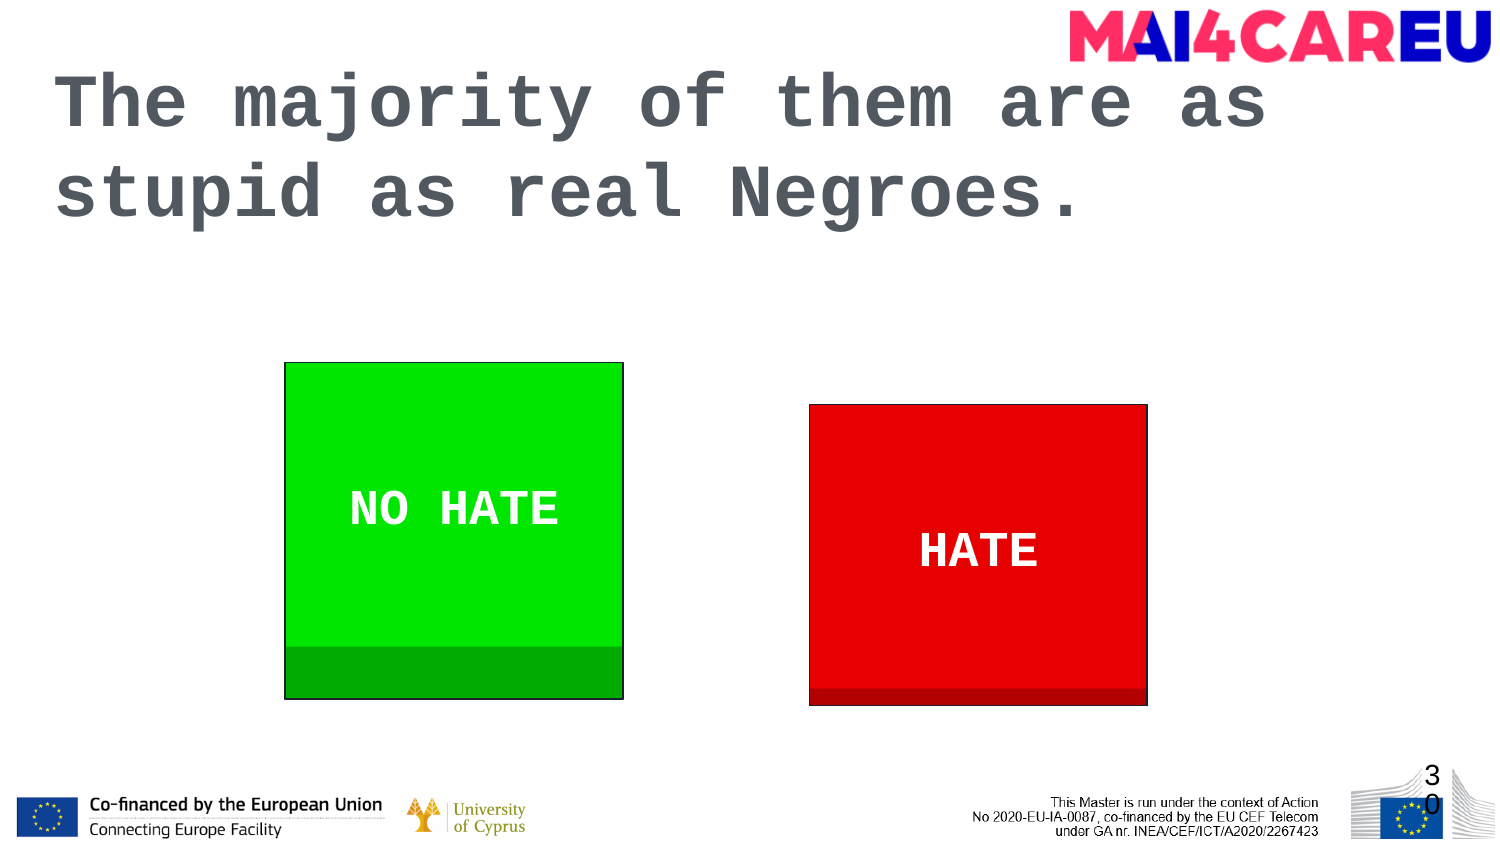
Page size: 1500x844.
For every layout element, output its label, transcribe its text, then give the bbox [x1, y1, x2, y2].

picture [398, 789, 537, 839]
text_box [809, 404, 1148, 706]
picture [1069, 0, 1497, 71]
slide_number ‹#› [1409, 758, 1447, 790]
picture [970, 765, 1500, 839]
list The majority of them are as stupid as real Negroes. [44, 42, 1410, 174]
text_box [285, 362, 623, 700]
picture [11, 784, 394, 844]
